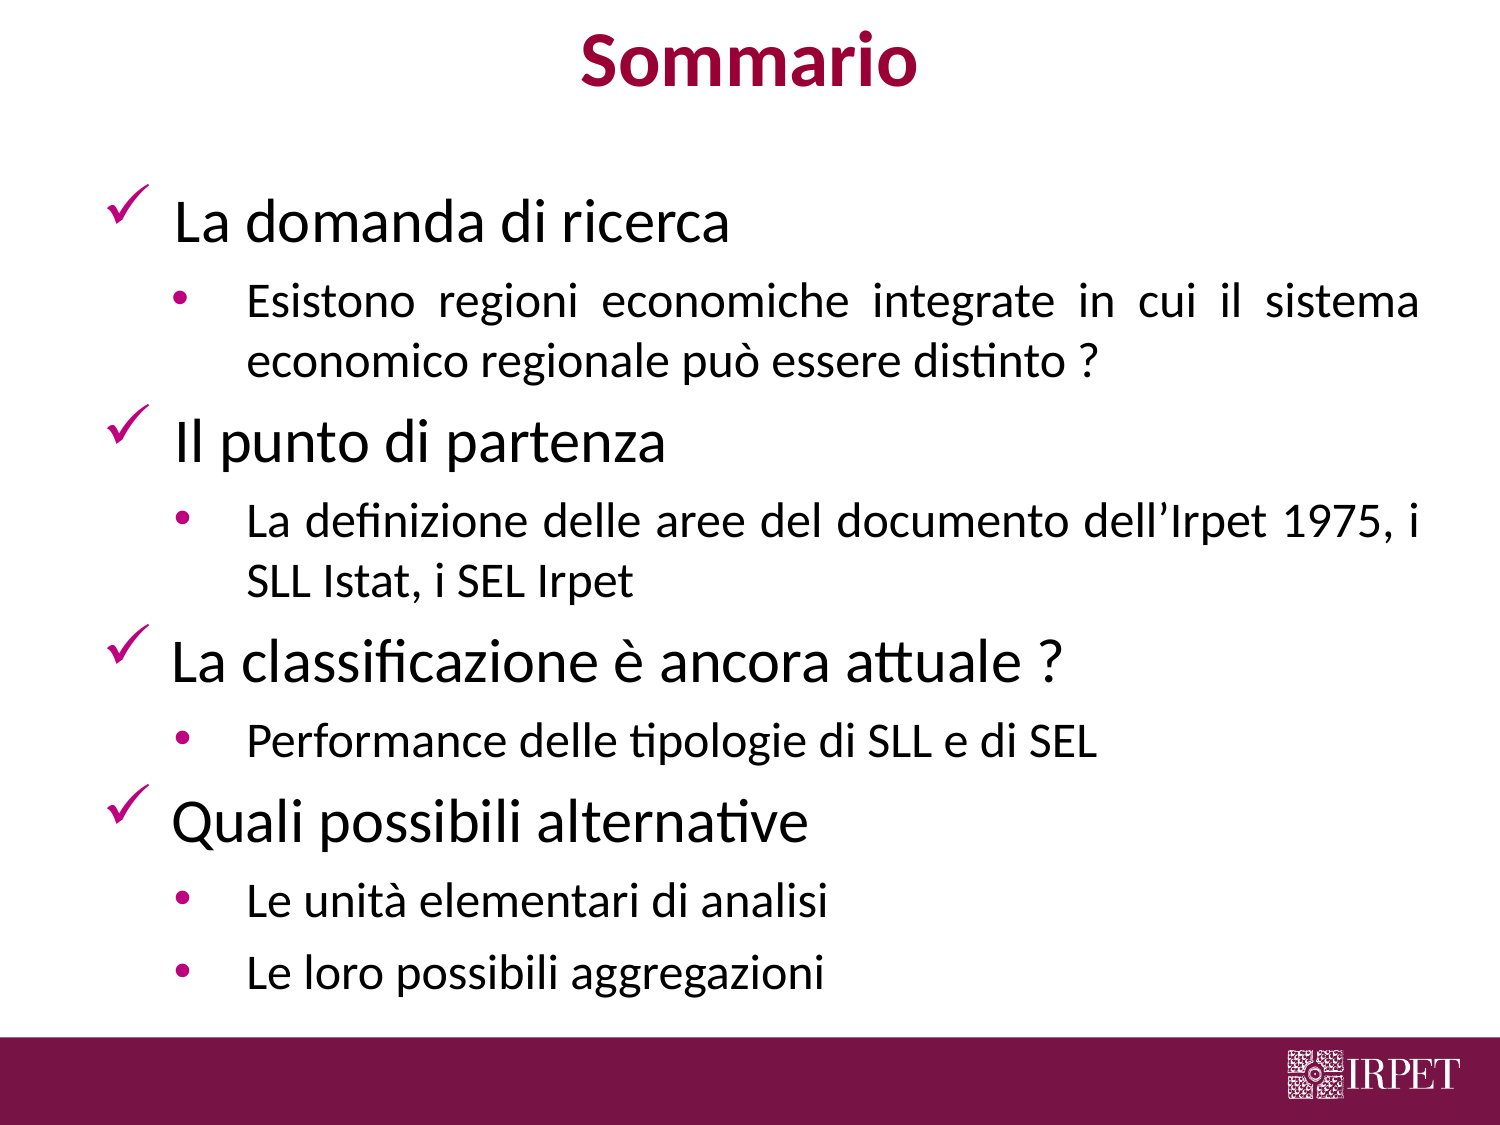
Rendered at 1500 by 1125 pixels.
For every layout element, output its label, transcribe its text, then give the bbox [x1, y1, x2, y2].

text_box Sommario [0, 0, 1500, 175]
text_box La domanda di ricerca Esistono regioni economiche integrate in cui il sistema economico regionale può essere distinto ? Il punto di partenza La definizione delle aree del documento dell’Irpet 1975, i SLL Istat, i SEL Irpet La classificazione è ancora attuale ? Performance delle tipologie di SLL e di SEL Quali possibili alternative Le unità elementari di analisi Le loro possibili aggregazioni [88, 175, 1436, 1035]
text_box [0, 1037, 1500, 1125]
